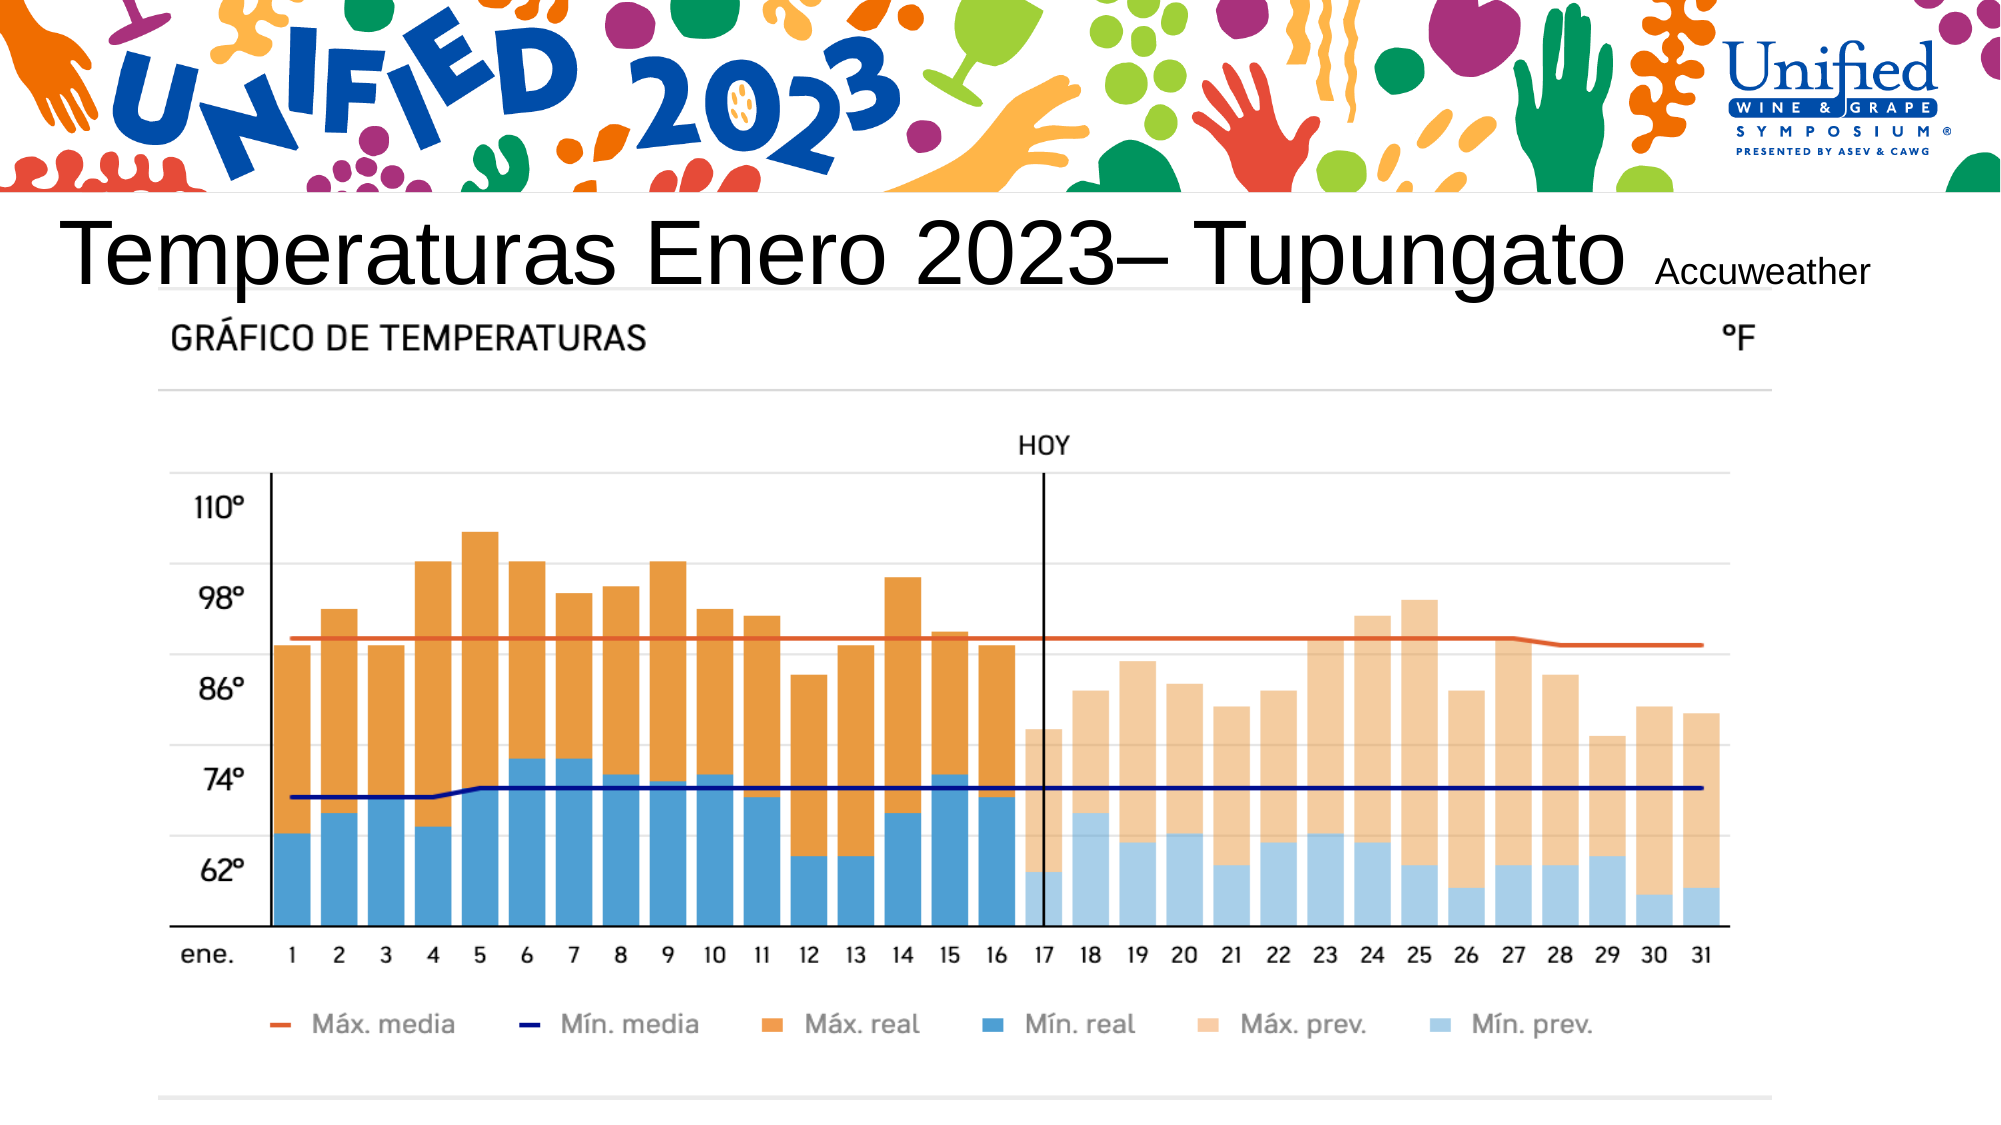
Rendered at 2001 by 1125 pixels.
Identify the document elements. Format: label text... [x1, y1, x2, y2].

picture [0, 0, 2001, 1125]
text_box Temperaturas Enero 2023– Tupungato Accuweather [33, 154, 1896, 342]
